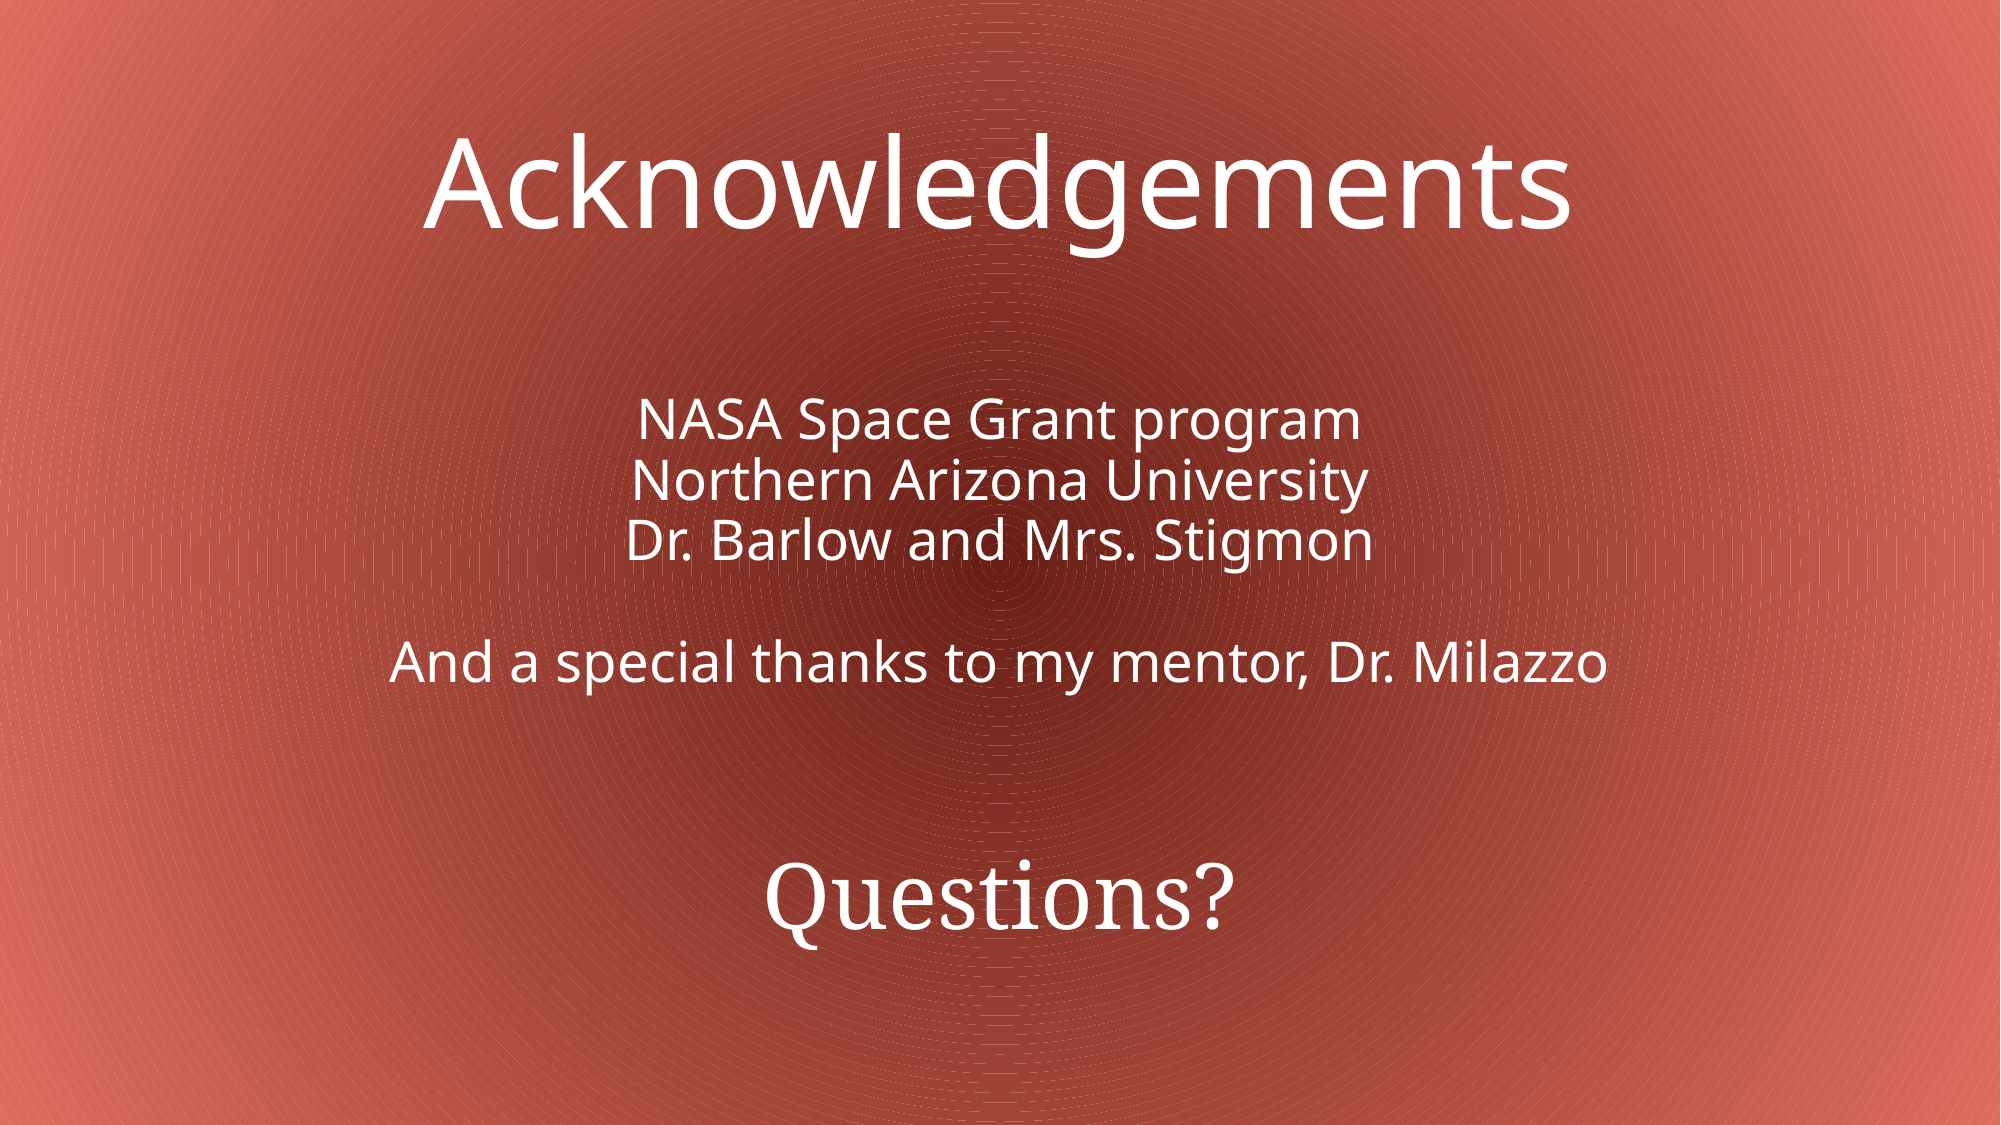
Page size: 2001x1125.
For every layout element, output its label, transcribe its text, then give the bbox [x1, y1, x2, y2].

title Acknowledgements NASA Space Grant program Northern Arizona University Dr. Barlow and Mrs. Stigmon And a special thanks to my mentor, Dr. Milazzo [249, 88, 1750, 702]
subtitle Questions? [249, 842, 1750, 972]
